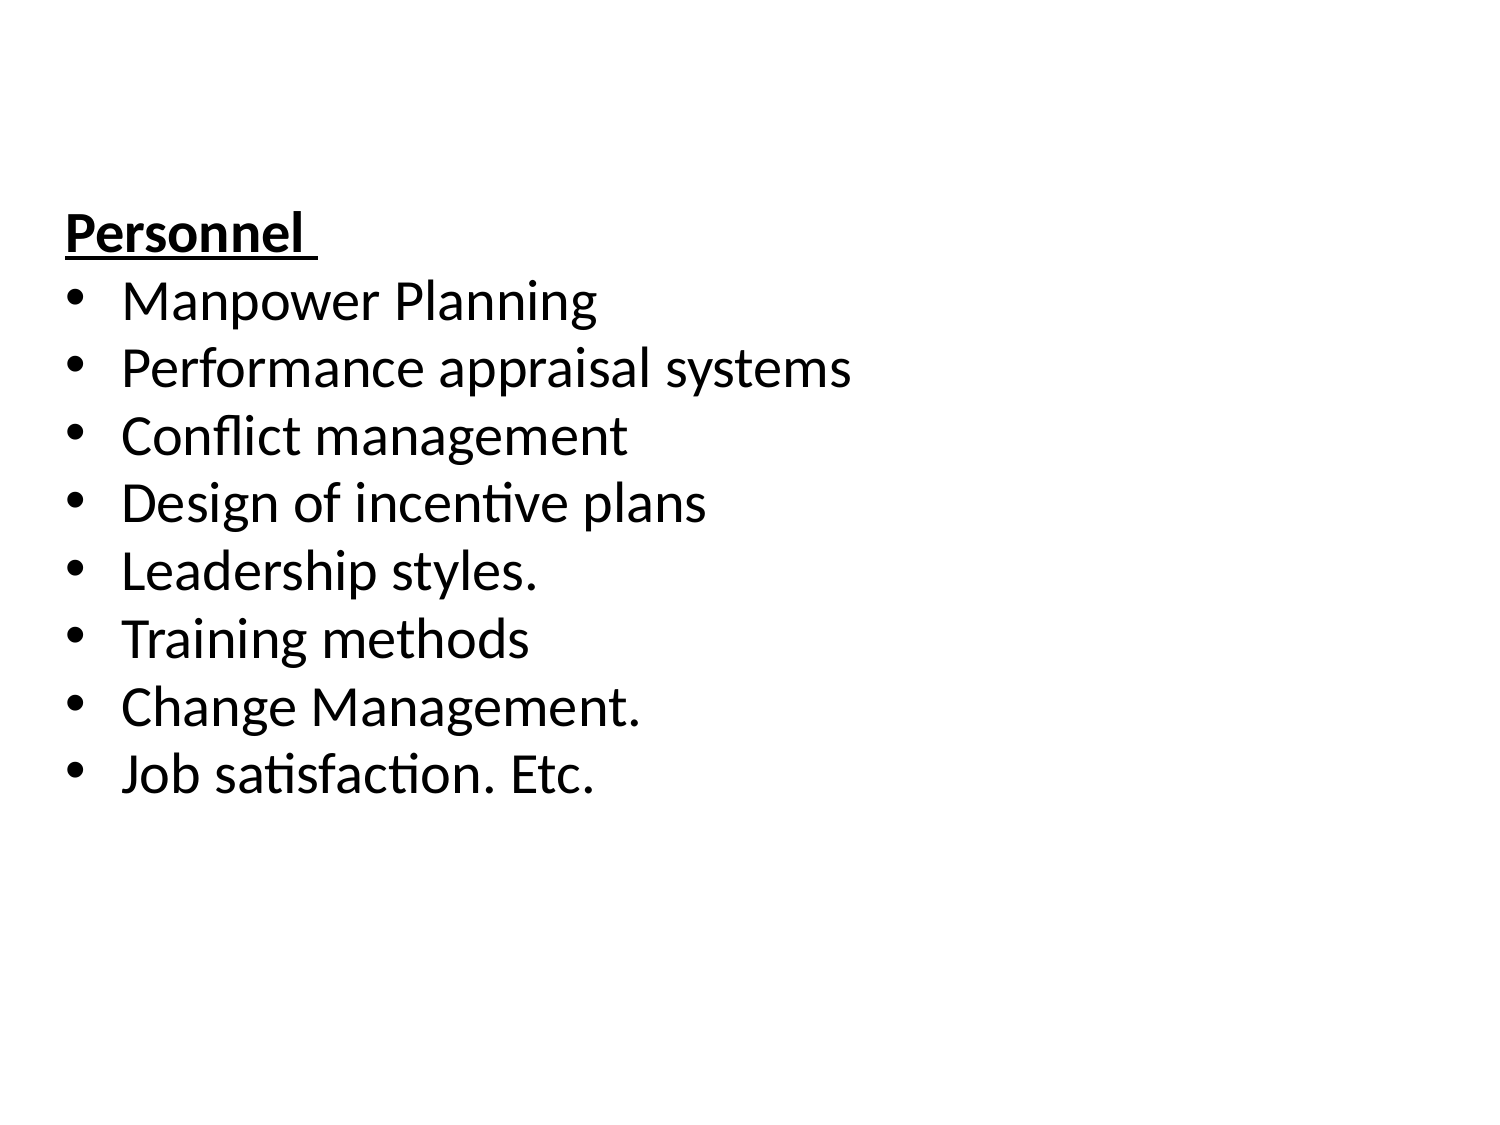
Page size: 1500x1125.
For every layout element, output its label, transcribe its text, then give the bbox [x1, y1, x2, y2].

list Personnel Manpower Planning Performance appraisal systems Conflict management Design of incentive plans Leadership styles. Training methods Change Management. Job satisfaction. Etc. [50, 200, 1450, 888]
